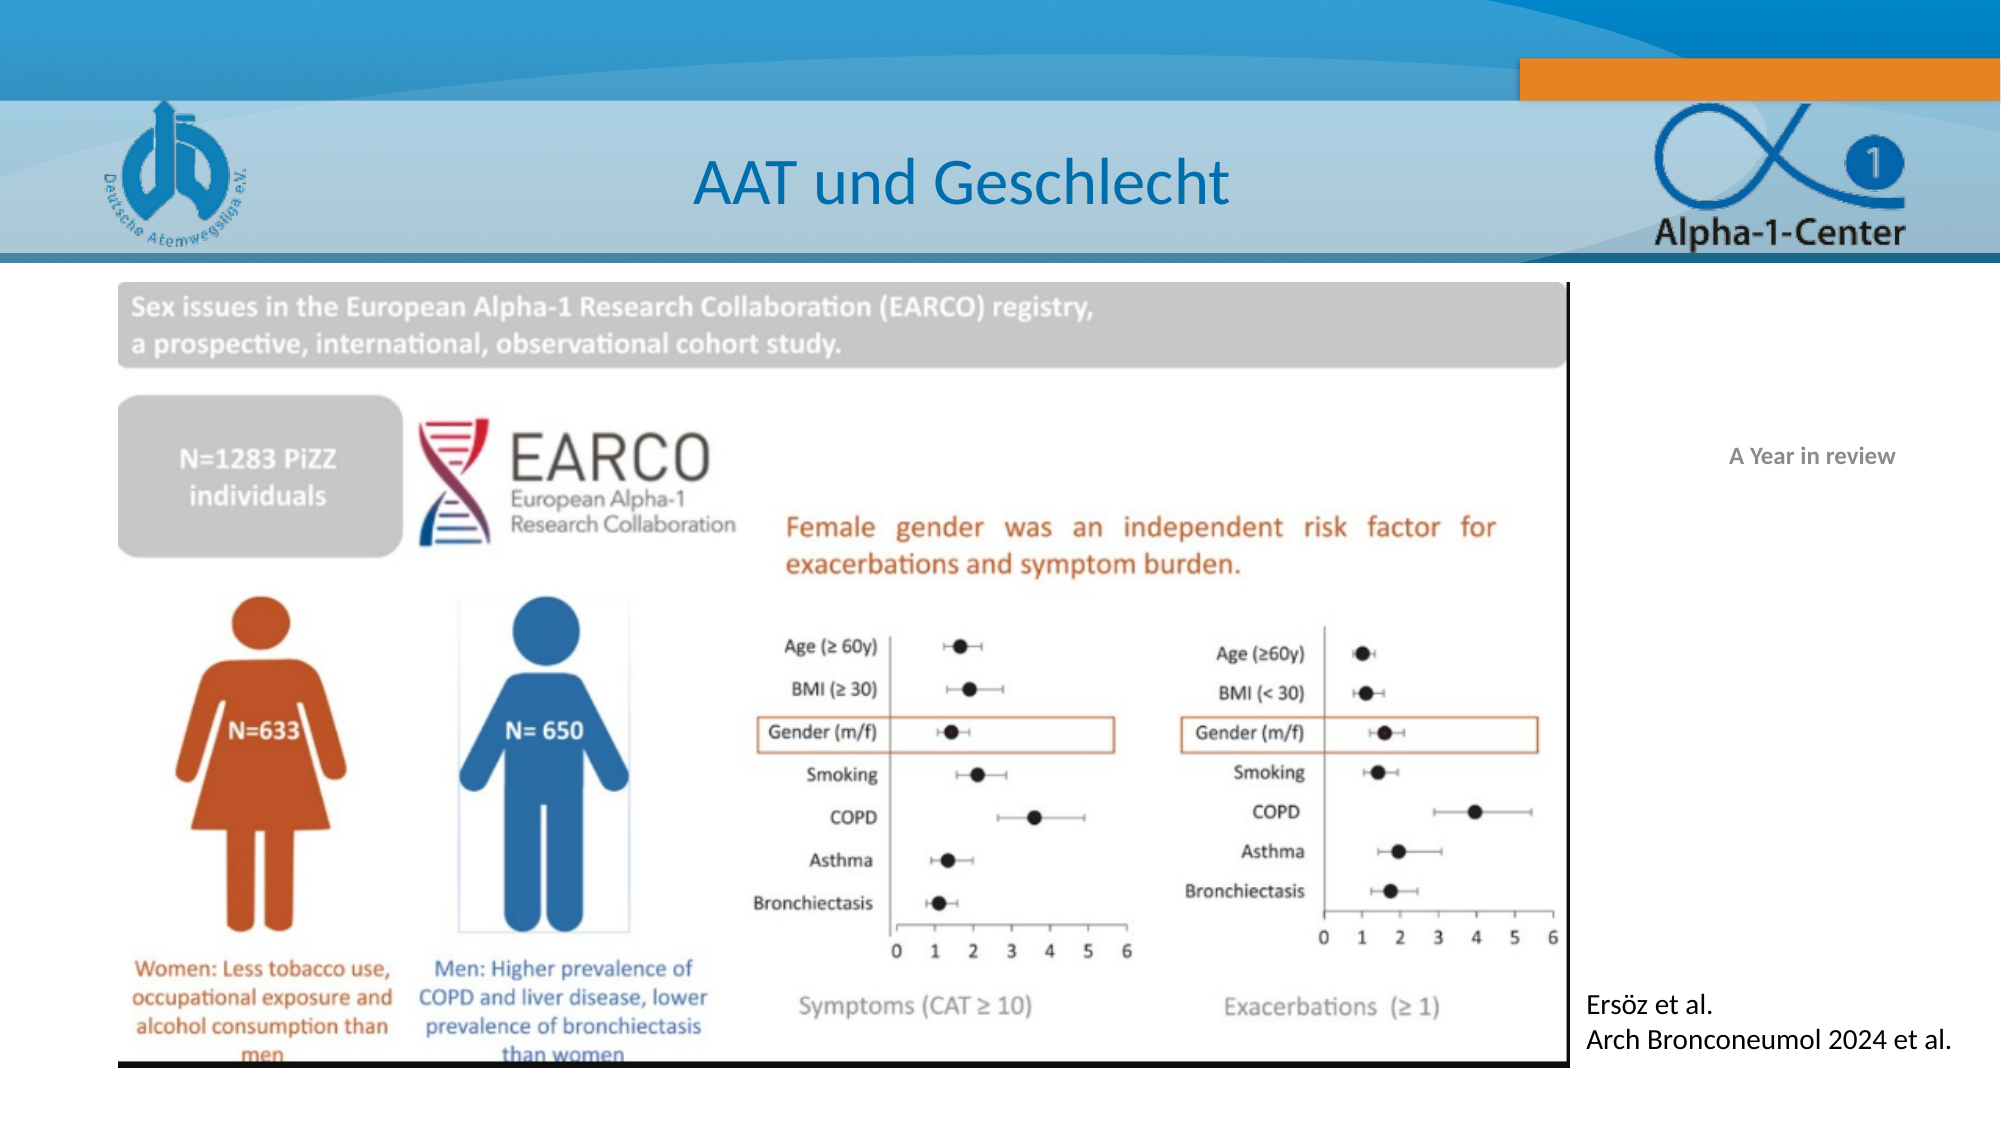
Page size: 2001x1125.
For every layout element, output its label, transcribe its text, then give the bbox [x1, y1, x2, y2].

picture [117, 282, 1570, 1068]
text_box Ersöz et al. Arch Bronconeumol 2024 et al. [1574, 978, 1975, 1063]
title AAT und Geschlecht [295, 103, 1631, 253]
picture [0, 102, 2000, 263]
picture [0, 0, 1680, 250]
text_box A Year in review [1661, 432, 1964, 493]
